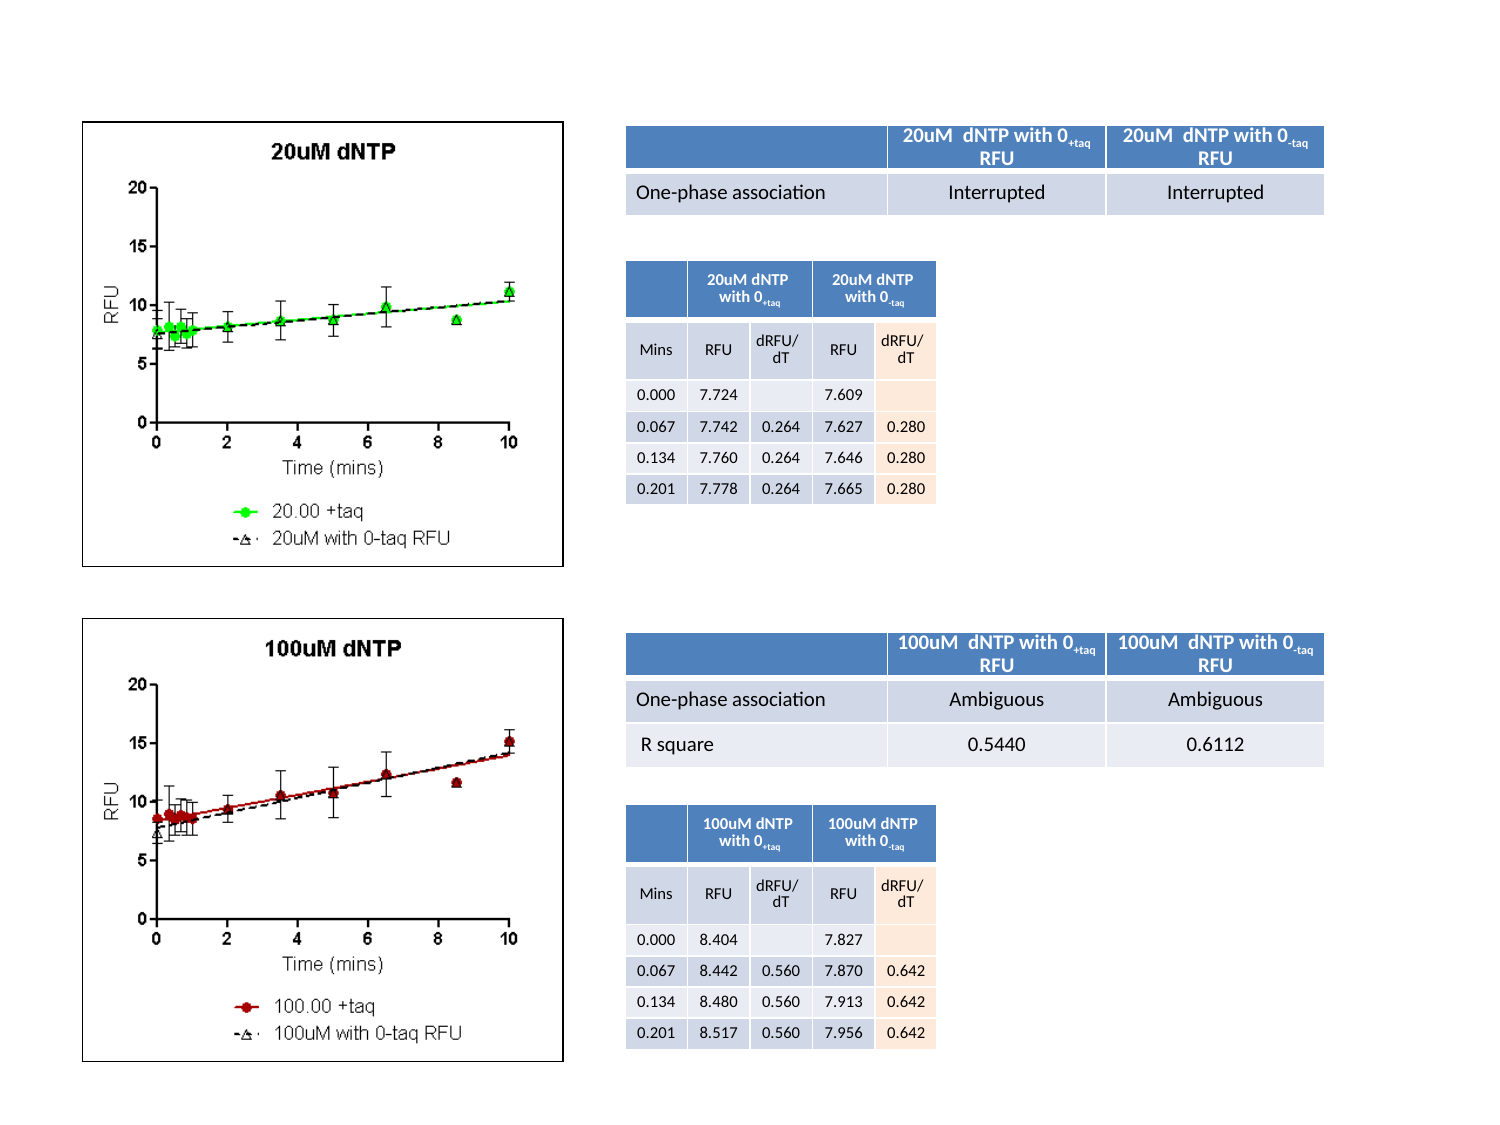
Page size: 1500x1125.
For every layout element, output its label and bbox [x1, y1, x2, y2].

table_cell [626, 957, 687, 986]
table_cell [876, 444, 936, 473]
table_header [888, 633, 1105, 675]
table_cell [751, 957, 812, 986]
table_cell [876, 925, 936, 955]
table_cell [626, 925, 687, 955]
table_cell [751, 925, 812, 955]
table_cell [751, 475, 812, 504]
table_cell [813, 323, 874, 379]
table_header [813, 805, 936, 862]
table_cell [876, 957, 936, 986]
table_cell [751, 381, 812, 411]
table_header [688, 805, 812, 862]
table_cell [813, 957, 874, 986]
table_cell [813, 988, 874, 1017]
table_cell [876, 988, 936, 1017]
table_cell [751, 444, 812, 473]
table_cell [888, 681, 1105, 722]
picture [82, 122, 563, 566]
table_cell [1107, 681, 1324, 722]
table_cell [876, 323, 936, 379]
picture [82, 618, 563, 1062]
table_header [626, 261, 687, 317]
table_cell [626, 323, 687, 379]
table_cell [751, 323, 812, 379]
table_cell [813, 475, 874, 504]
table_cell [888, 724, 1105, 767]
table_cell [813, 381, 874, 411]
table_cell [813, 412, 874, 442]
table_header [626, 126, 887, 168]
table_cell [688, 988, 749, 1017]
table_cell [626, 988, 687, 1017]
table_cell [688, 957, 749, 986]
table_header [626, 805, 687, 862]
table_cell [688, 412, 749, 442]
table_cell [626, 867, 687, 924]
table_cell [626, 381, 687, 411]
table_cell [688, 444, 749, 473]
table_cell [688, 381, 749, 411]
table_header [888, 126, 1105, 168]
table_header [1107, 633, 1324, 675]
table_cell [688, 323, 749, 379]
table_cell [751, 867, 812, 924]
table_cell [626, 1019, 687, 1049]
table_cell [1107, 174, 1324, 215]
table_cell [626, 174, 887, 215]
table_cell [751, 988, 812, 1017]
table_cell [688, 925, 749, 955]
table_cell [813, 1019, 874, 1049]
table_cell [876, 381, 936, 411]
table_cell [626, 444, 687, 473]
table_header [813, 261, 936, 317]
table_cell [876, 1019, 936, 1049]
table_cell [876, 867, 936, 924]
table_cell [876, 412, 936, 442]
table_cell [876, 475, 936, 504]
table_cell [1107, 724, 1324, 767]
table_cell [688, 475, 749, 504]
table_cell [688, 1019, 749, 1049]
table_cell [688, 867, 749, 924]
table_cell [626, 724, 887, 767]
table_cell [813, 867, 874, 924]
table_cell [813, 444, 874, 473]
table_cell [751, 412, 812, 442]
table_header [1107, 126, 1324, 168]
table_cell [626, 681, 887, 722]
table_cell [888, 174, 1105, 215]
table_cell [626, 412, 687, 442]
table_header [688, 261, 812, 317]
table_cell [626, 475, 687, 504]
table_cell [751, 1019, 812, 1049]
table_cell [813, 925, 874, 955]
table_header [626, 633, 887, 675]
